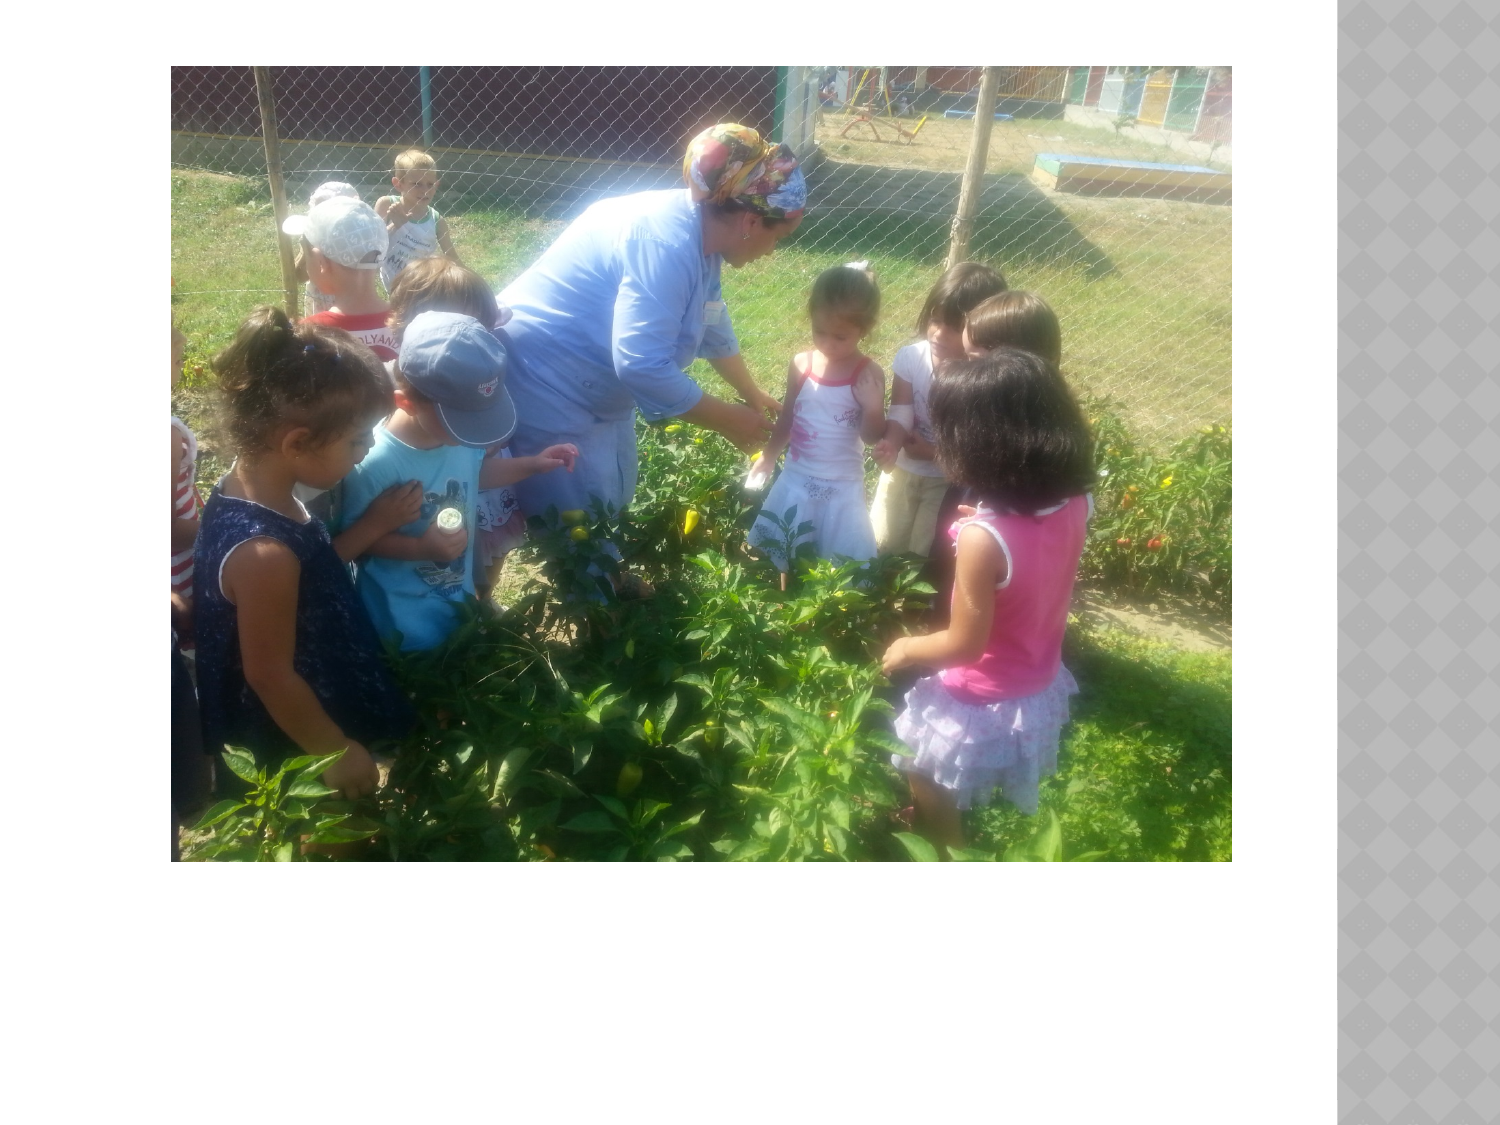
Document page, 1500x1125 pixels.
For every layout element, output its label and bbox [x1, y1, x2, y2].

list [170, 65, 1232, 862]
